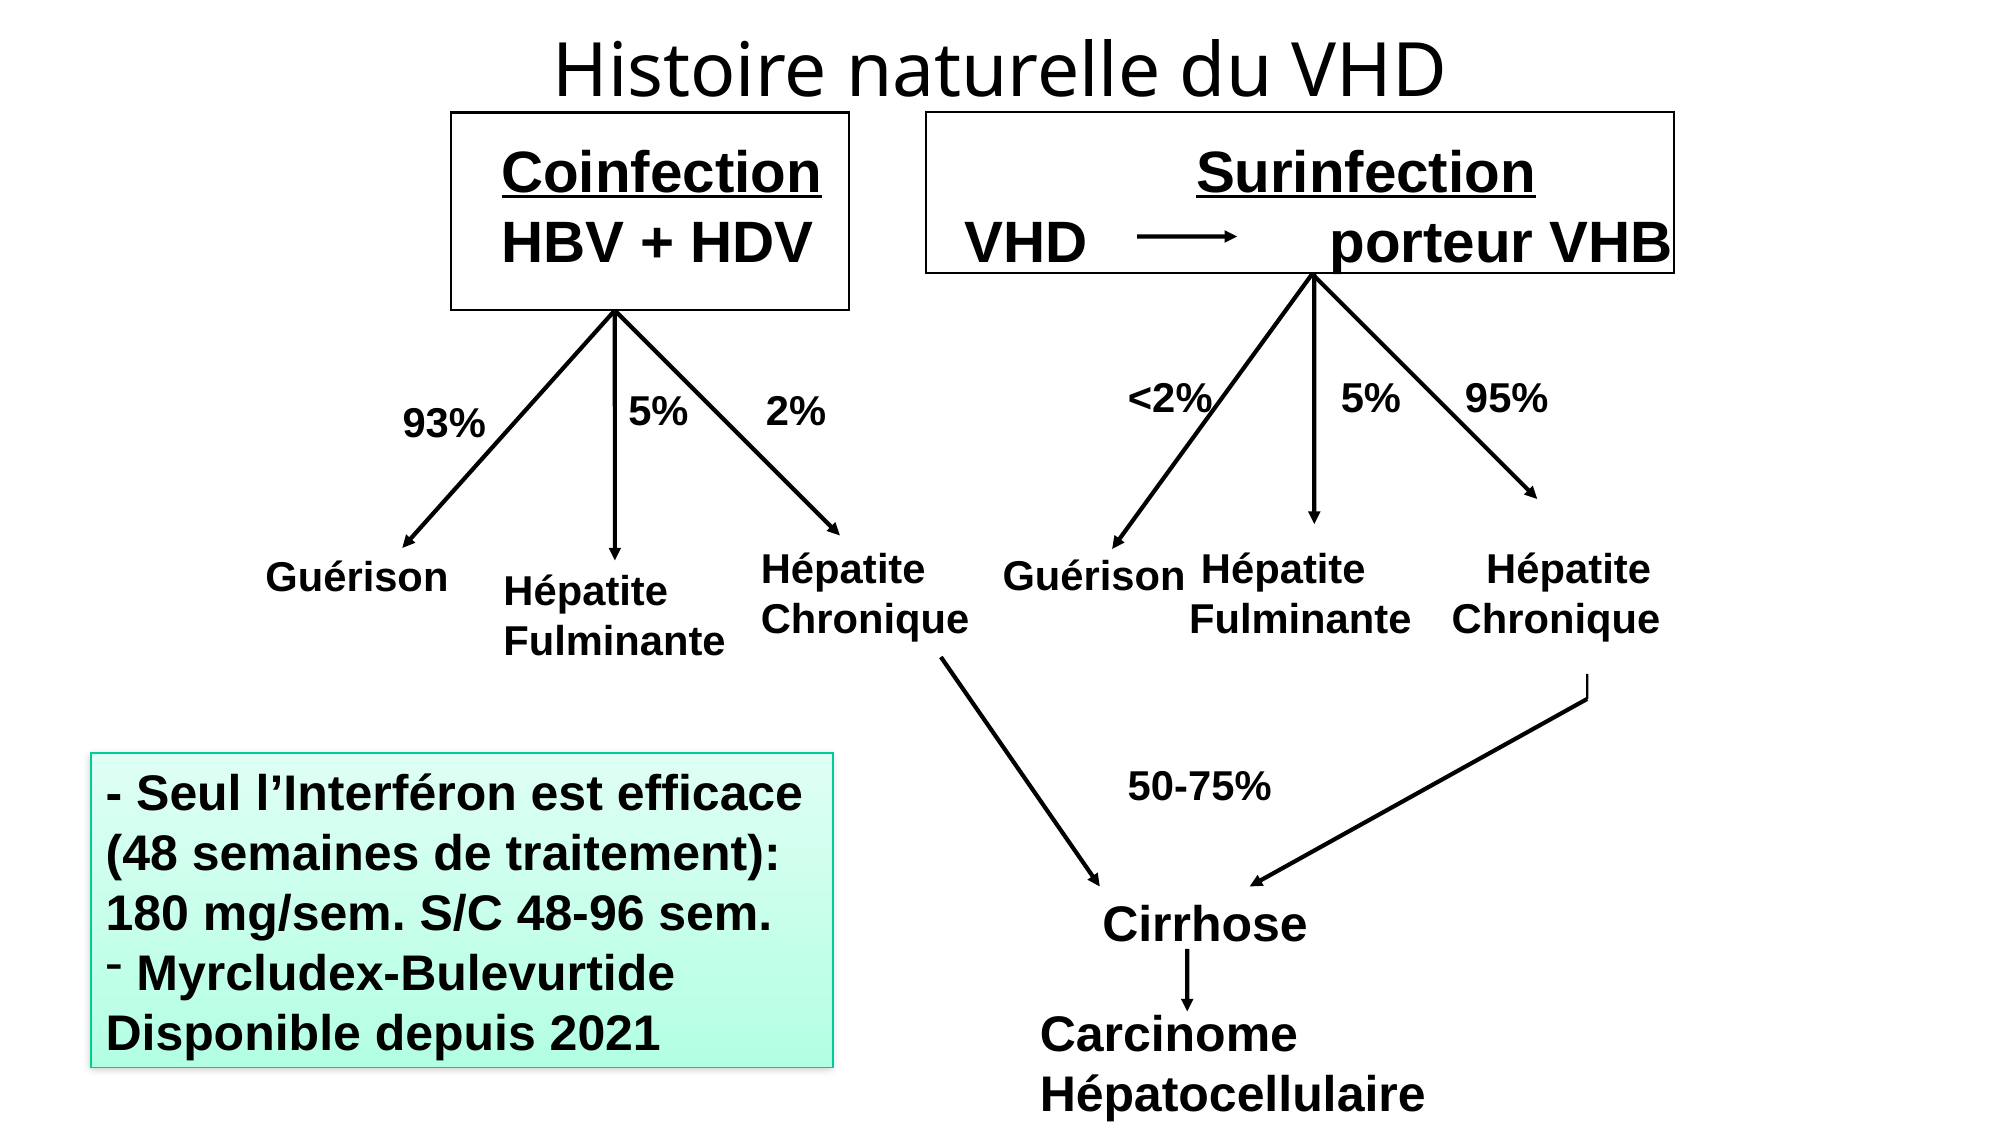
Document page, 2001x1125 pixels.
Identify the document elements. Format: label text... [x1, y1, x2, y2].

text_box Coinfection HBV + HDV [486, 158, 838, 281]
text_box <2% [1113, 364, 1228, 479]
text_box 2% [750, 376, 842, 491]
text_box - Seul l’Interféron est efficace (48 semaines de traitement): 180 mg/sem. S/C 48-96 sem. Myrcludex-Bulevurtide Disponible depuis 2021 [90, 752, 833, 1068]
text_box Histoire naturelle du VHD [326, 0, 1674, 158]
text_box 93% [387, 388, 502, 504]
text_box 2 [735, 371, 793, 447]
text_box Hépatite Fulminante [488, 556, 741, 721]
text_box [1251, 698, 1588, 884]
text_box Guérison [964, 541, 1174, 656]
text_box 95% [1450, 364, 1564, 479]
text_box Carcinome Hépatocellulaire [1025, 993, 1461, 1125]
text_box 5% [613, 376, 704, 491]
text_box 50-75% [1112, 751, 1287, 866]
text_box [1112, 479, 1164, 549]
text_box [795, 491, 840, 534]
text_box [608, 491, 622, 556]
text_box [1137, 230, 1238, 243]
text_box [403, 504, 442, 542]
text_box Hépatite Chronique [1436, 534, 1725, 699]
text_box Cirrhose [1087, 884, 1390, 993]
text_box [940, 656, 1100, 884]
text_box [925, 158, 950, 273]
text_box [1517, 479, 1538, 499]
text_box Hépatite Chronique [734, 534, 985, 699]
text_box Surinfection VHD porteur VHB [950, 126, 1700, 281]
text_box [450, 158, 849, 311]
text_box Guérison [250, 542, 464, 658]
text_box Hépatite Fulminante [1174, 534, 1436, 699]
text_box 5% [1325, 364, 1417, 479]
text_box [1308, 273, 1321, 524]
